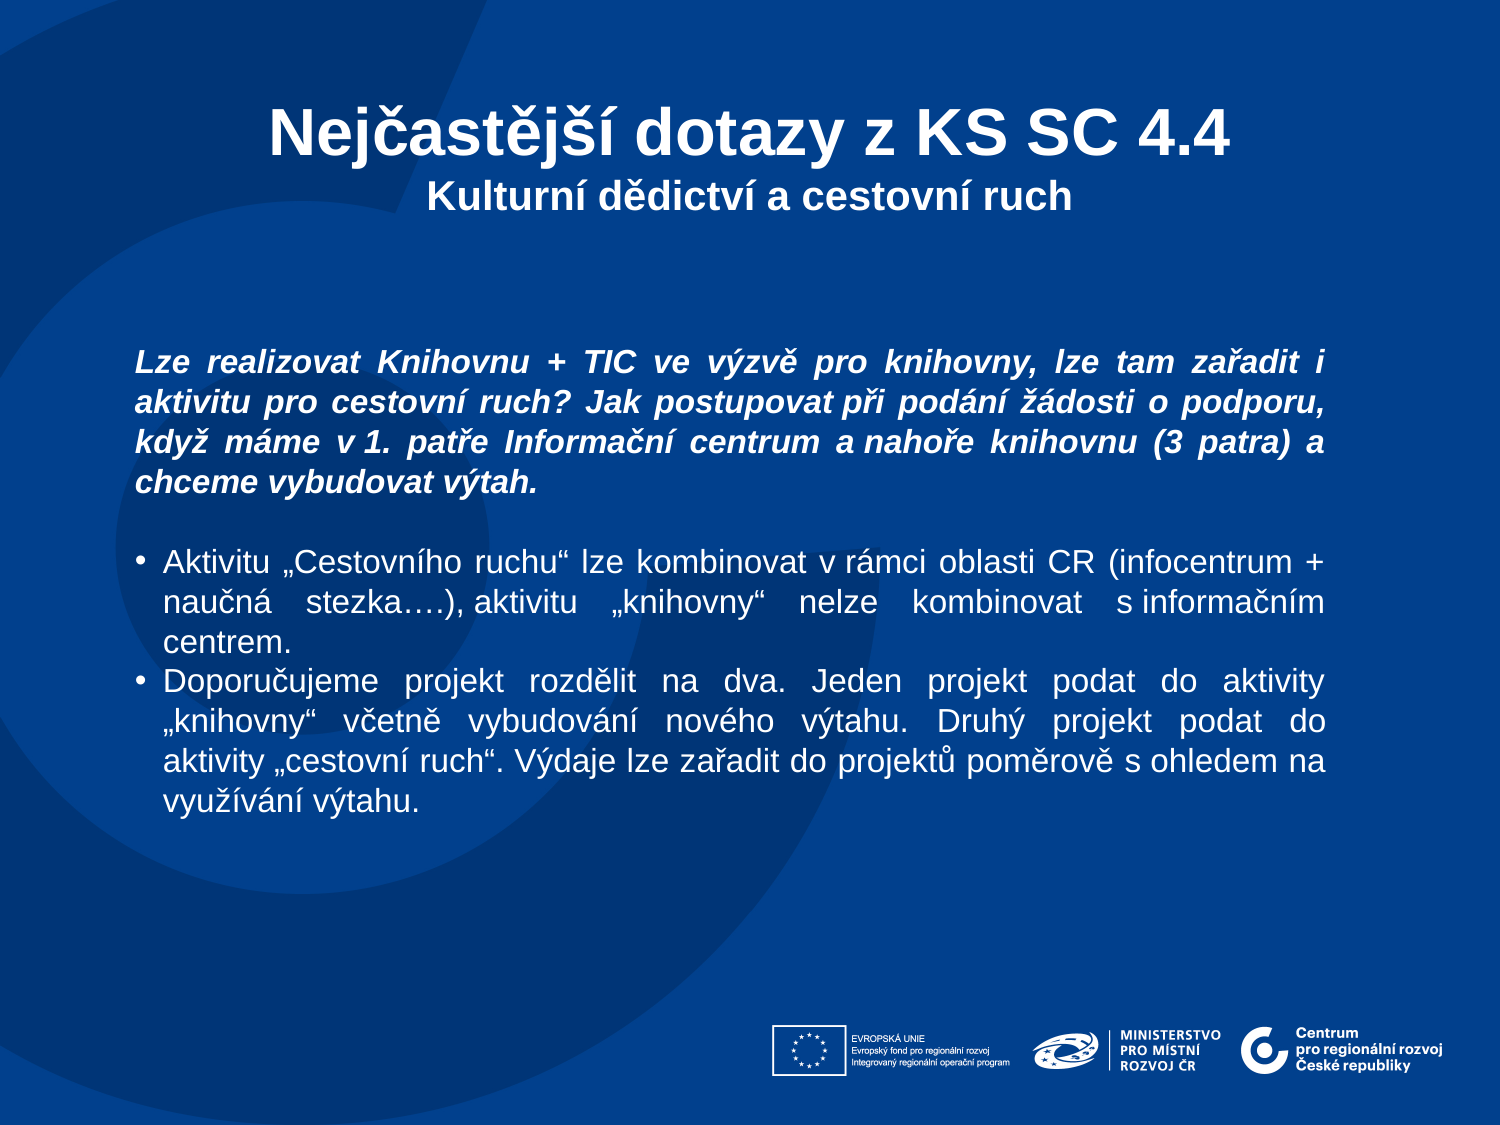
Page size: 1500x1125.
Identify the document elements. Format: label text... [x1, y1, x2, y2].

picture [0, 0, 1500, 1125]
text_box Nejčastější dotazy z KS SC 4.4 Kulturní dědictví a cestovní ruch [82, 81, 1418, 227]
text_box Lze realizovat Knihovnu + TIC ve výzvě pro knihovny, lze tam zařadit i aktivitu pro cestovní ruch? Jak postupovat při podání žádosti o podporu, když máme v 1. patře Informační centrum a nahoře knihovnu (3 patra) a chceme vybudovat výtah. Aktivitu „Cestovního ruchu“ lze kombinovat v rámci oblasti CR (infocentrum + naučná stezka….), aktivitu „knihovny“ nelze kombinovat s informačním centrem. Doporučujeme projekt rozdělit na dva. Jeden projekt podat do aktivity „knihovny“ včetně vybudování nového výtahu. Druhý projekt podat do aktivity „cestovní ruch“. Výdaje lze zařadit do projektů poměrově s ohledem na využívání výtahu. [119, 332, 1342, 867]
